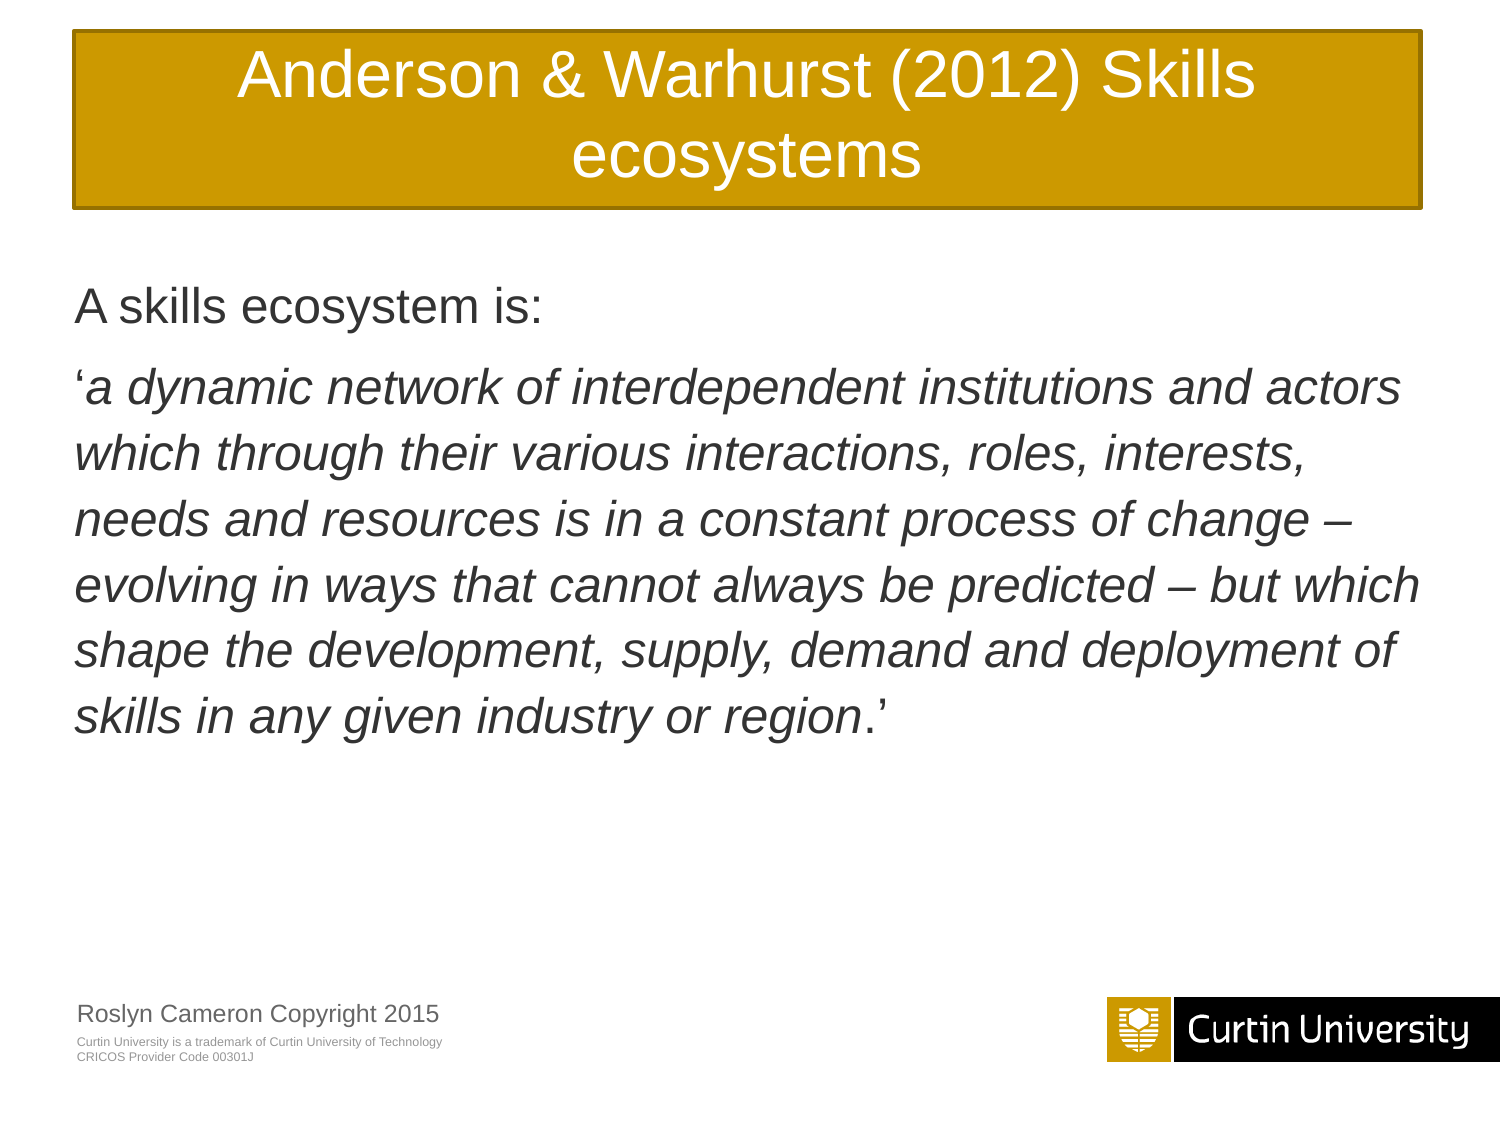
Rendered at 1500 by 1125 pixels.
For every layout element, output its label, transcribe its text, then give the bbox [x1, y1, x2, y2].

list A skills ecosystem is: ‘a dynamic network of interdependent institutions and actors which through their various interactions, roles, interests, needs and resources is in a constant process of change – evolving in ways that cannot always be predicted – but which shape the development, supply, demand and deployment of skills in any given industry or region.’ [74, 267, 1425, 1073]
picture [0, 0, 1500, 1125]
footer Roslyn Cameron Copyright 2015 [76, 996, 644, 1033]
text_box Anderson & Warhurst (2012) Skills ecosystems [72, 29, 1423, 210]
